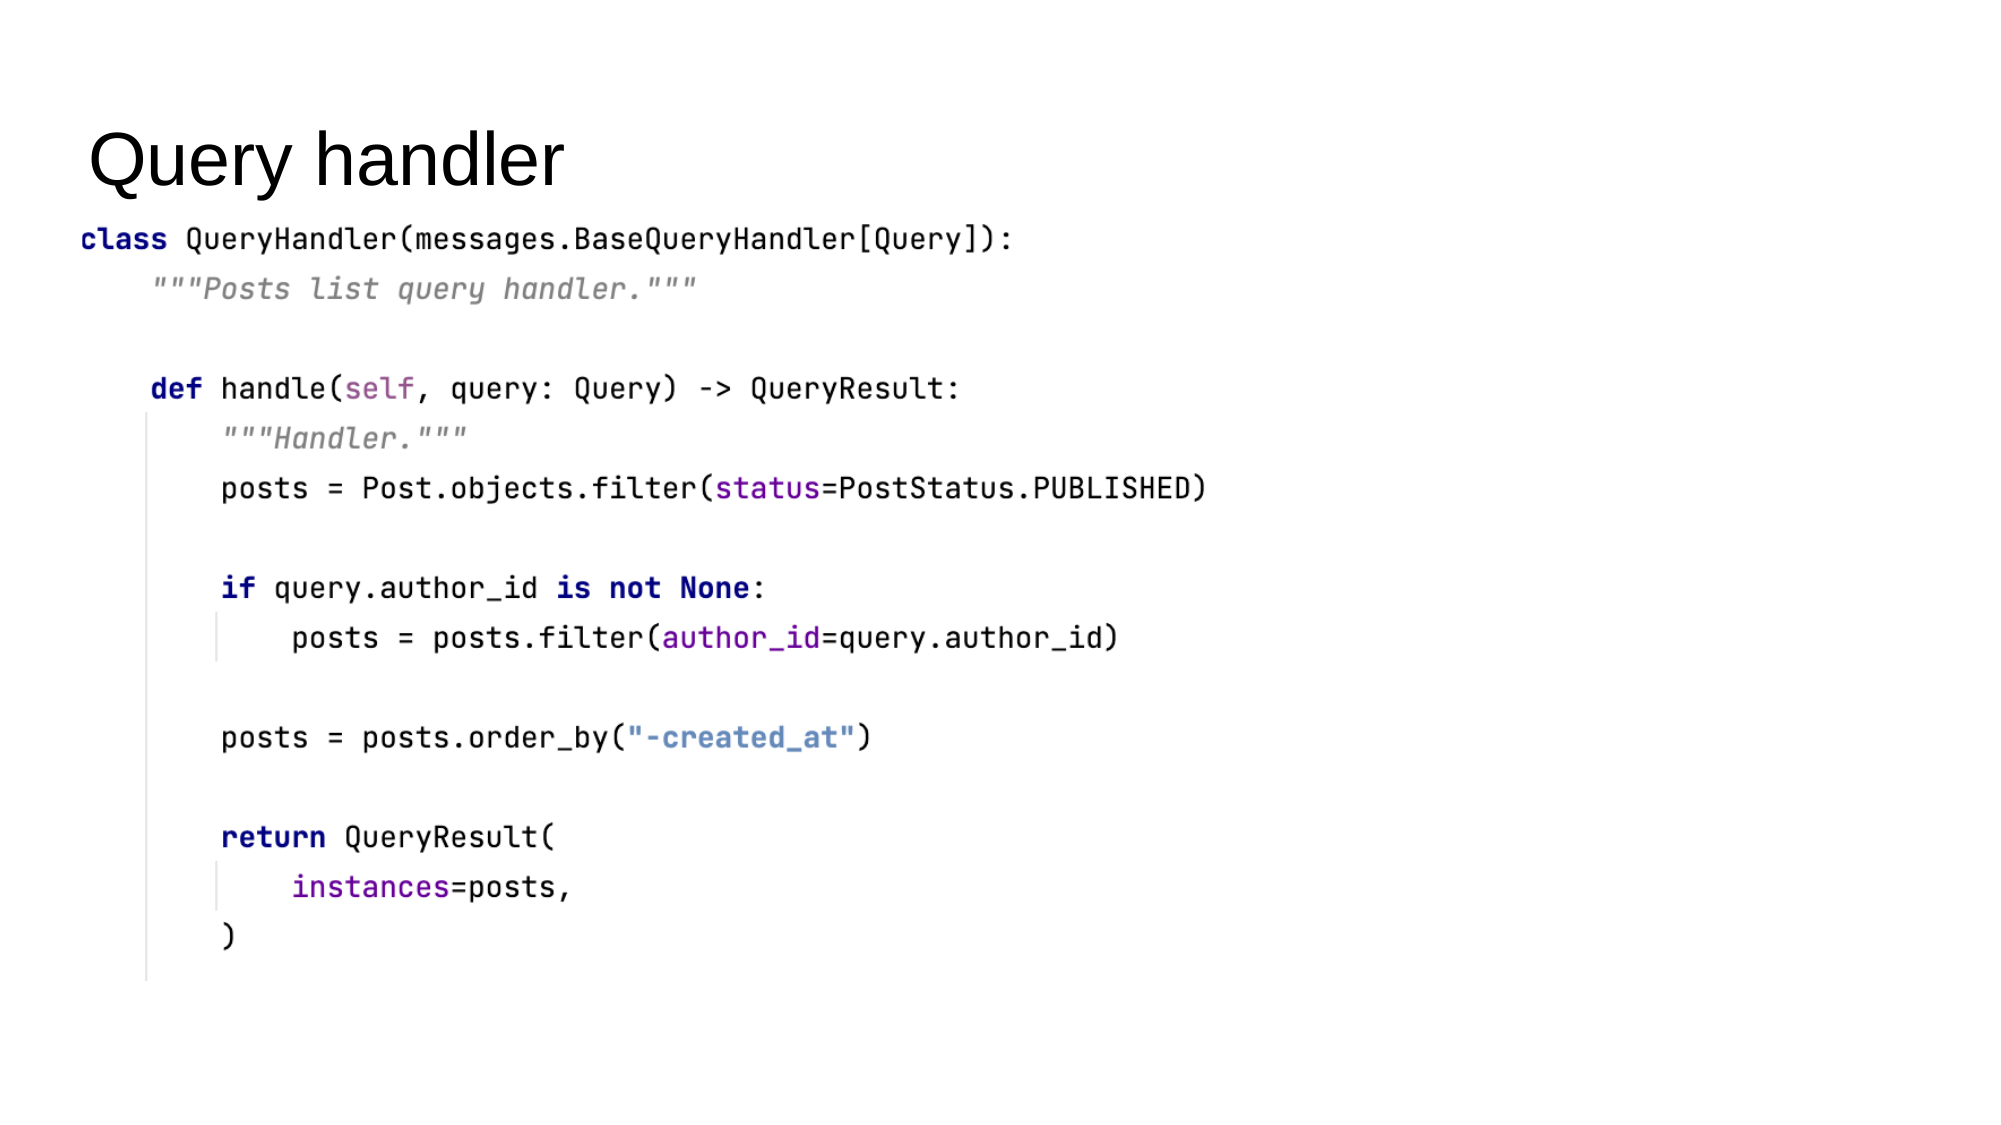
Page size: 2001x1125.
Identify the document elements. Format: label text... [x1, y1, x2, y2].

picture [82, 222, 1214, 981]
title Query handler [68, 97, 1932, 223]
